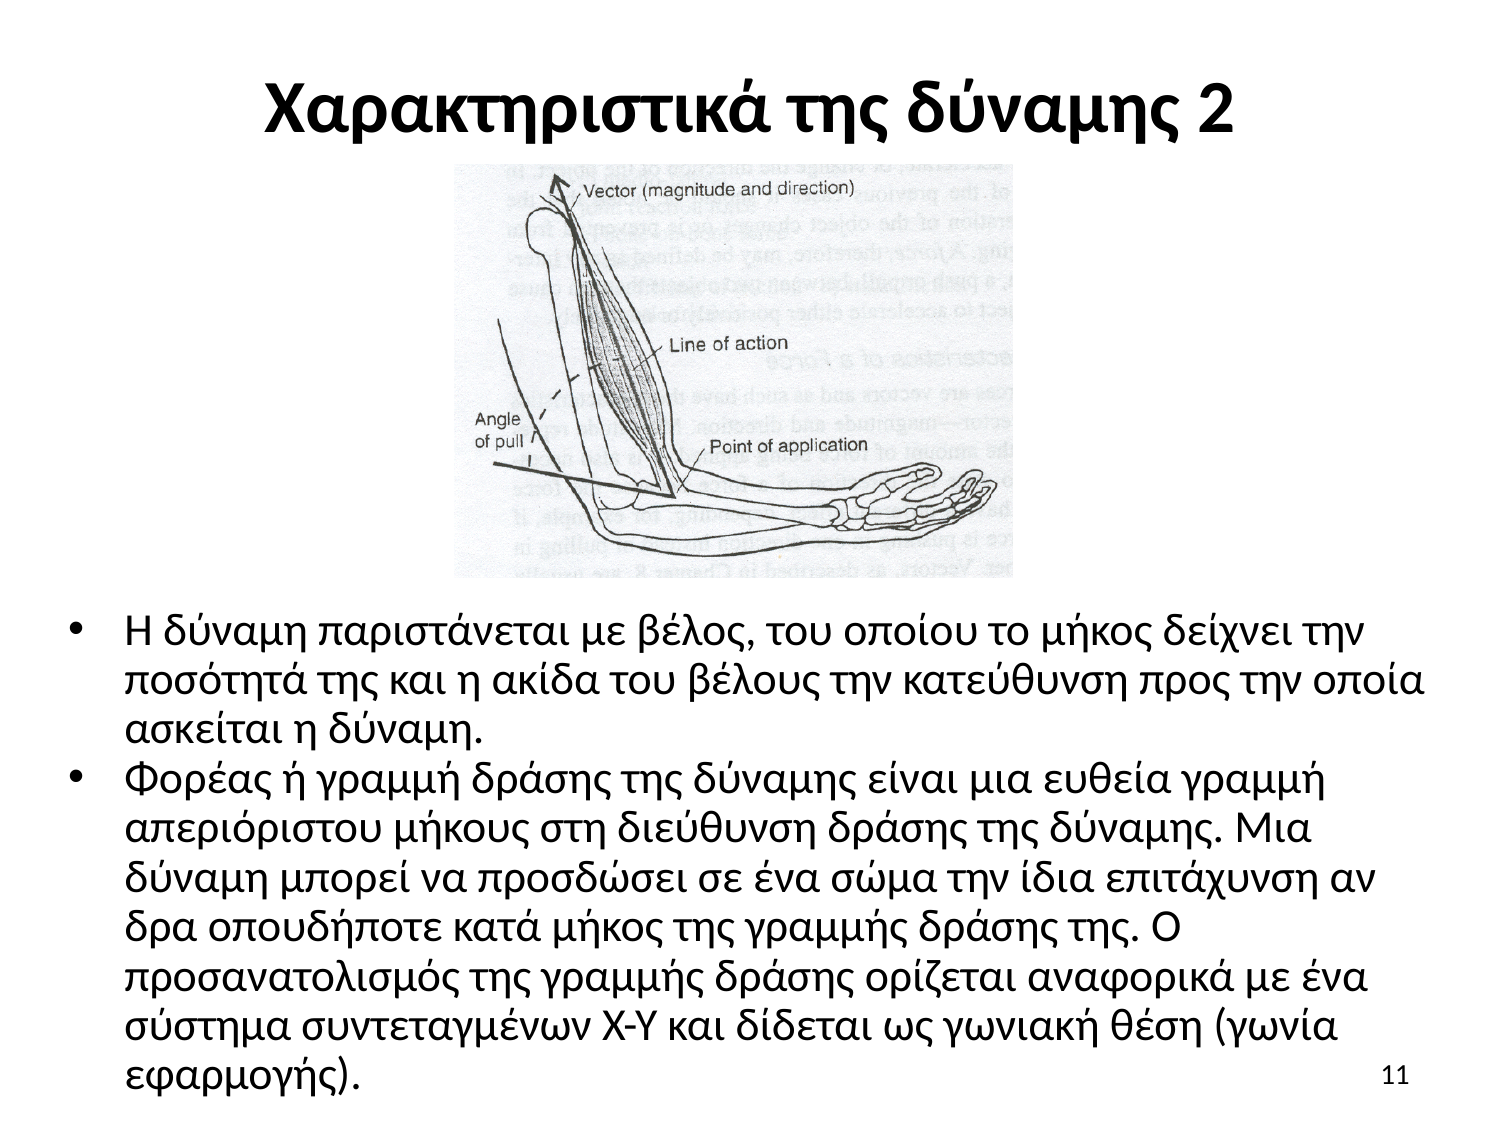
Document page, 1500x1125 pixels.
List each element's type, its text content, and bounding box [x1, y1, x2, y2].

slide_number 11 [1074, 1042, 1425, 1103]
picture [454, 163, 1013, 578]
list Η δύναμη παριστάνεται με βέλος, του οποίου το μήκος δείχνει την ποσότητά της και η ακίδα του βέλους την κατεύθυνση προς την οποία ασκείται η δύναμη. Φορέας ή γραμμή δράσης της δύναμης είναι μια ευθεία γραμμή απεριόριστου μήκους στη διεύθυνση δράσης της δύναμης. Μια δύναμη μπορεί να προσδώσει σε ένα σώμα την ίδια επιτάχυνση αν δρα οπουδήποτε κατά μήκος της γραμμής δράσης της. Ο προσανατολισμός της γραμμής δράσης ορίζεται αναφορικά με ένα σύστημα συντεταγμένων Χ-Υ και δίδεται ως γωνιακή θέση (γωνία εφαρμογής). [53, 597, 1459, 1083]
title Χαρακτηριστικά της δύναμης 2 [75, 45, 1425, 161]
